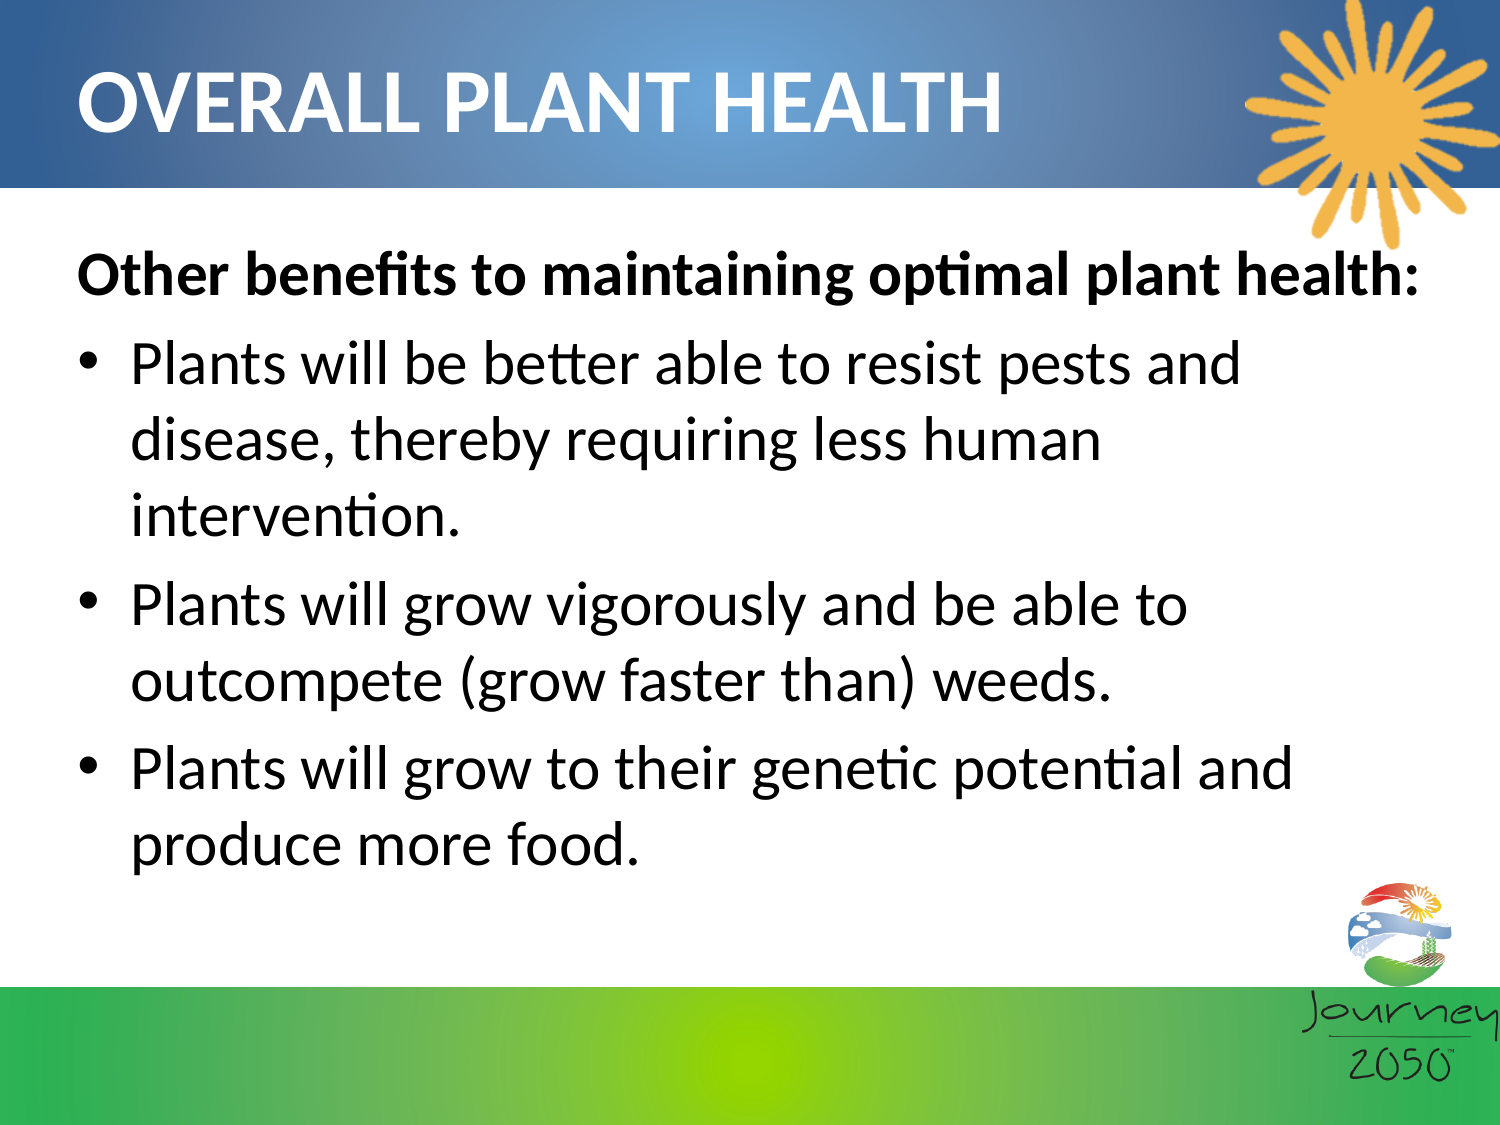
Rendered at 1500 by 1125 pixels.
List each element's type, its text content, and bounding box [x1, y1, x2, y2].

picture [0, 0, 1500, 251]
picture [0, 882, 1500, 1125]
list Other benefits to maintaining optimal plant health: Plants will be better able to resist pests and disease, thereby requiring less human intervention. Plants will grow vigorously and be able to outcompete (grow faster than) weeds. Plants will grow to their genetic potential and produce more food. [62, 224, 1450, 968]
title Overall Plant Health [62, 2, 1240, 190]
